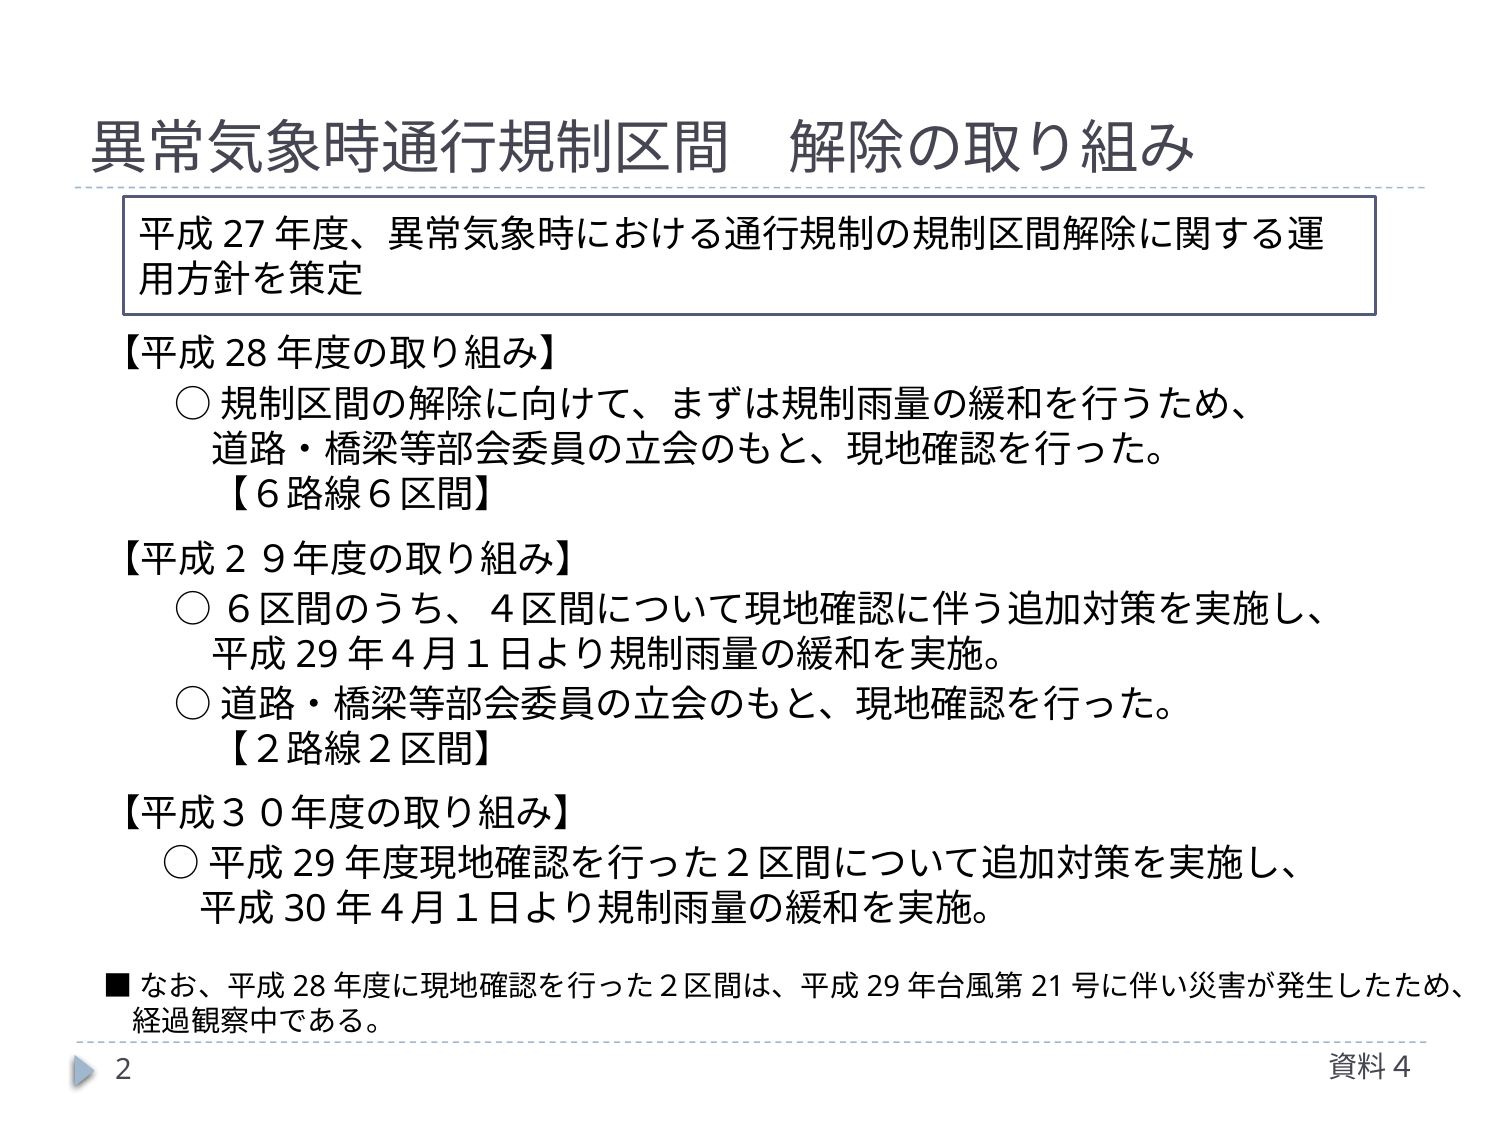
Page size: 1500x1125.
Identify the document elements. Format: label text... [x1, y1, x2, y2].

slide_number 2 [100, 1060, 426, 1103]
footer 資料４ [856, 1060, 1432, 1101]
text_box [88, 308, 1436, 514]
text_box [88, 768, 1483, 941]
text_box 平成27年度、異常気象時における通行規制の規制区間解除に関する運用方針を策定 [122, 195, 1377, 308]
text_box ■なお、平成28年度に現地確認を行った２区間は、平成29年台風第21号に伴い災害が発生したため、 経過観察中である。 [87, 952, 1472, 1060]
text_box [88, 514, 1495, 811]
title 異常気象時通行規制区間 解除の取り組み [75, 37, 1425, 188]
